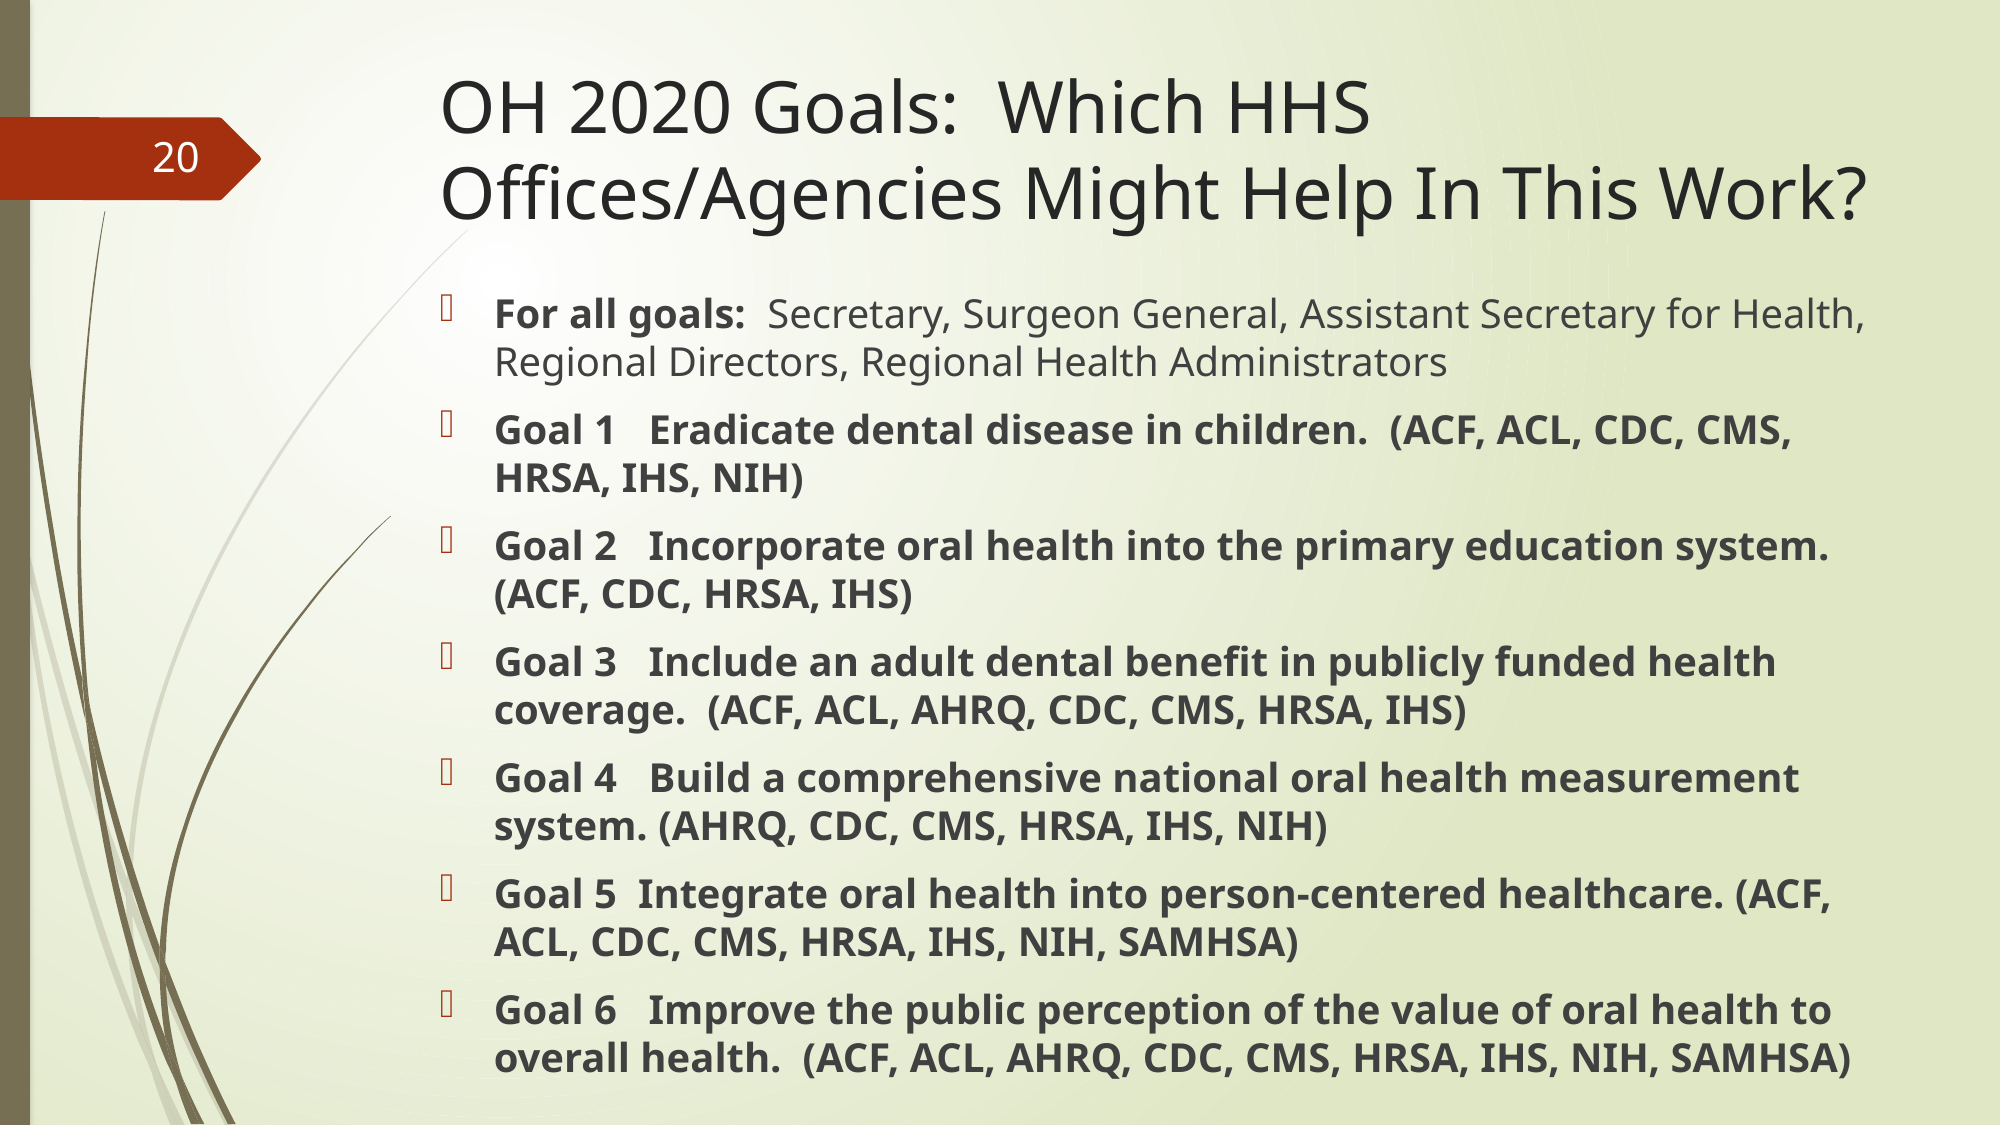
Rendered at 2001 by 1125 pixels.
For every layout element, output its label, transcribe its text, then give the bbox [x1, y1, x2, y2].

title OH 2020 Goals: Which HHS Offices/Agencies Might Help In This Work? [424, 54, 1887, 265]
slide_number 20 [87, 129, 216, 190]
list For all goals: Secretary, Surgeon General, Assistant Secretary for Health, Regional Directors, Regional Health Administrators Goal 1 Eradicate dental disease in children. (ACF, ACL, CDC, CMS, HRSA, IHS, NIH) Goal 2 Incorporate oral health into the primary education system. (ACF, CDC, HRSA, IHS) Goal 3 Include an adult dental benefit in publicly funded health coverage. (ACF, ACL, AHRQ, CDC, CMS, HRSA, IHS) Goal 4 Build a comprehensive national oral health measurement system. (AHRQ, CDC, CMS, HRSA, IHS, NIH) Goal 5 Integrate oral health into person-centered healthcare. (ACF, ACL, CDC, CMS, HRSA, IHS, NIH, SAMHSA) Goal 6 Improve the public perception of the value of oral health to overall health. (ACF, ACL, AHRQ, CDC, CMS, HRSA, IHS, NIH, SAMHSA) [424, 280, 1888, 1102]
